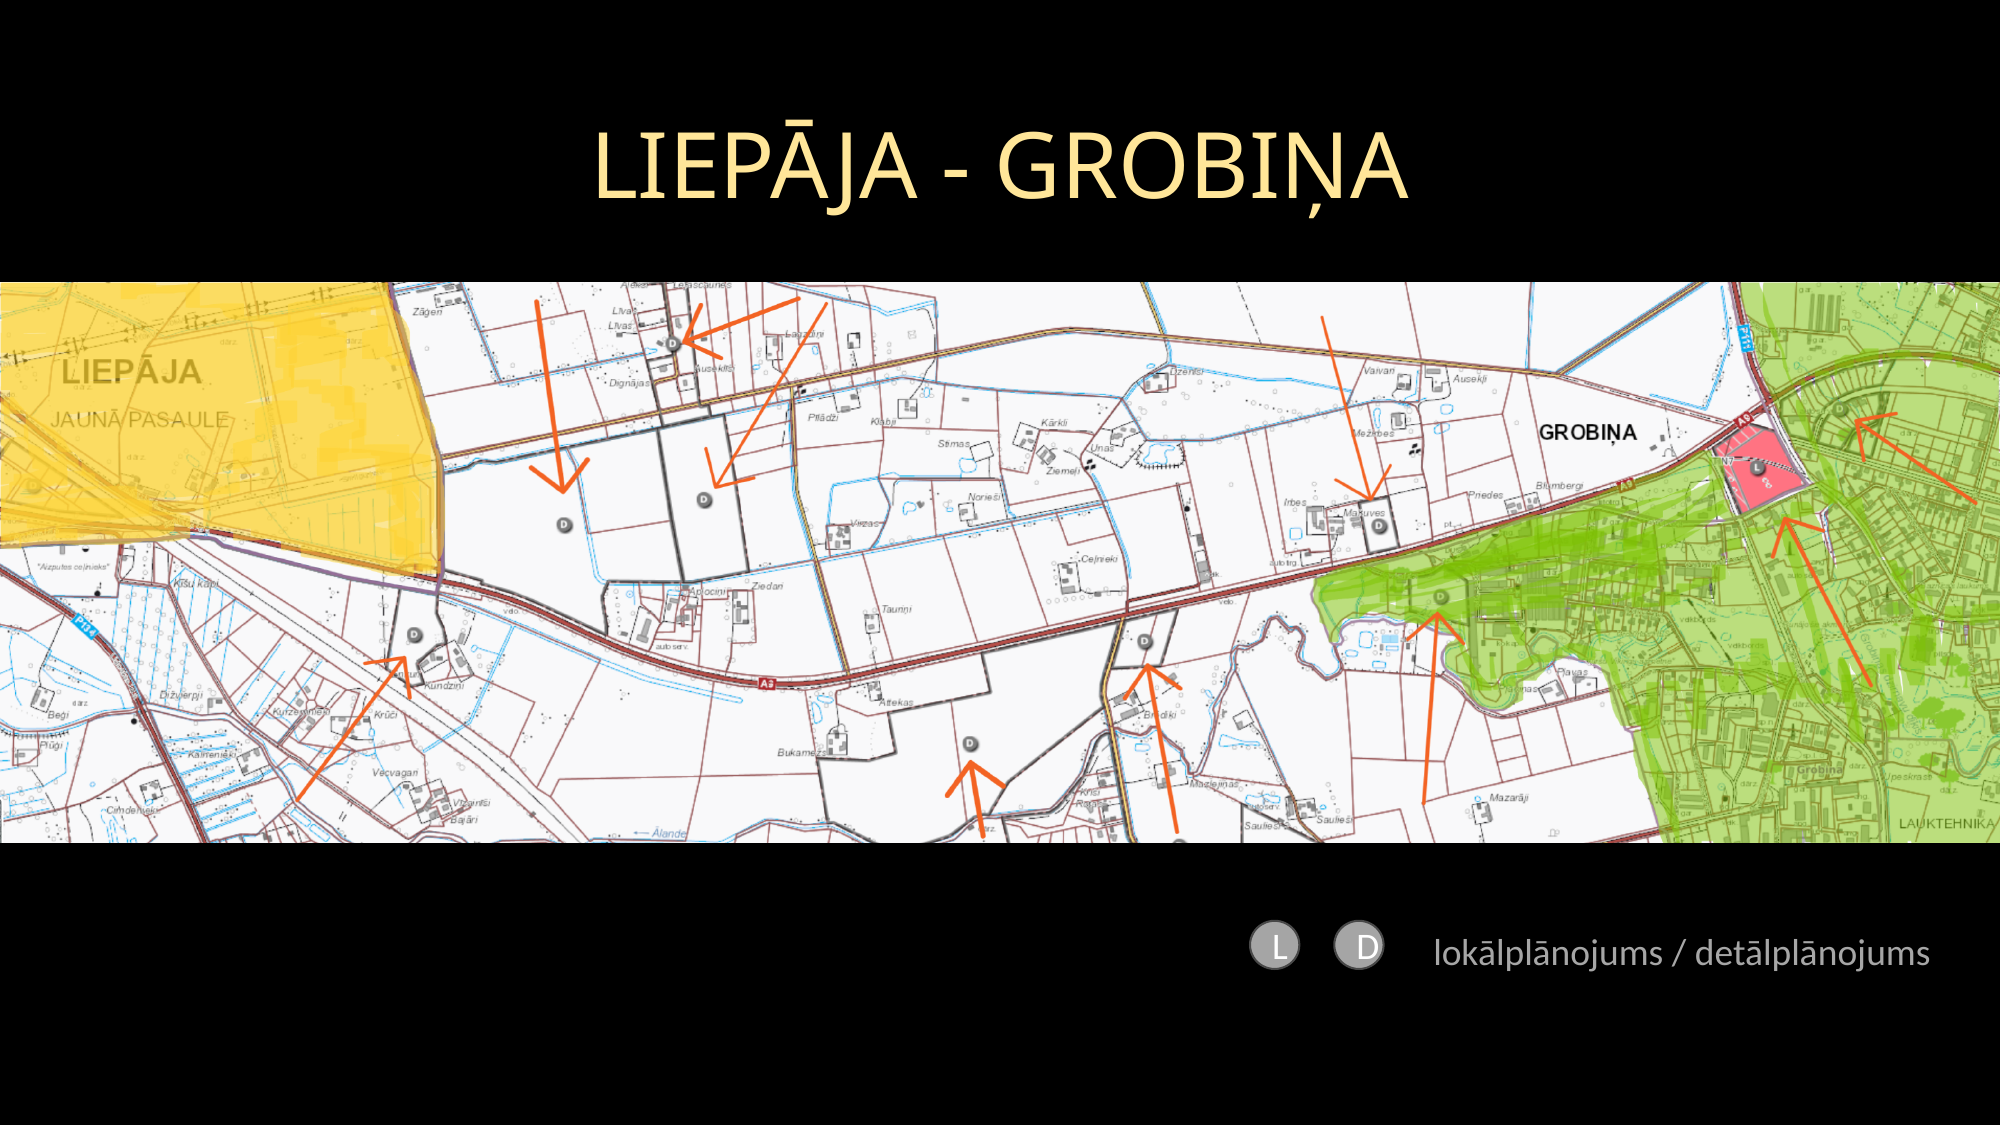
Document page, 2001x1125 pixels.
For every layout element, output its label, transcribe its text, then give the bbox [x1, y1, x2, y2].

title LIEPĀJA - GROBIŅA [137, 59, 1863, 278]
text_box lokālplānojums / detālplānojums [1418, 920, 2000, 981]
picture [0, 282, 2000, 843]
text_box D [1333, 919, 1385, 971]
text_box L [1248, 919, 1301, 971]
